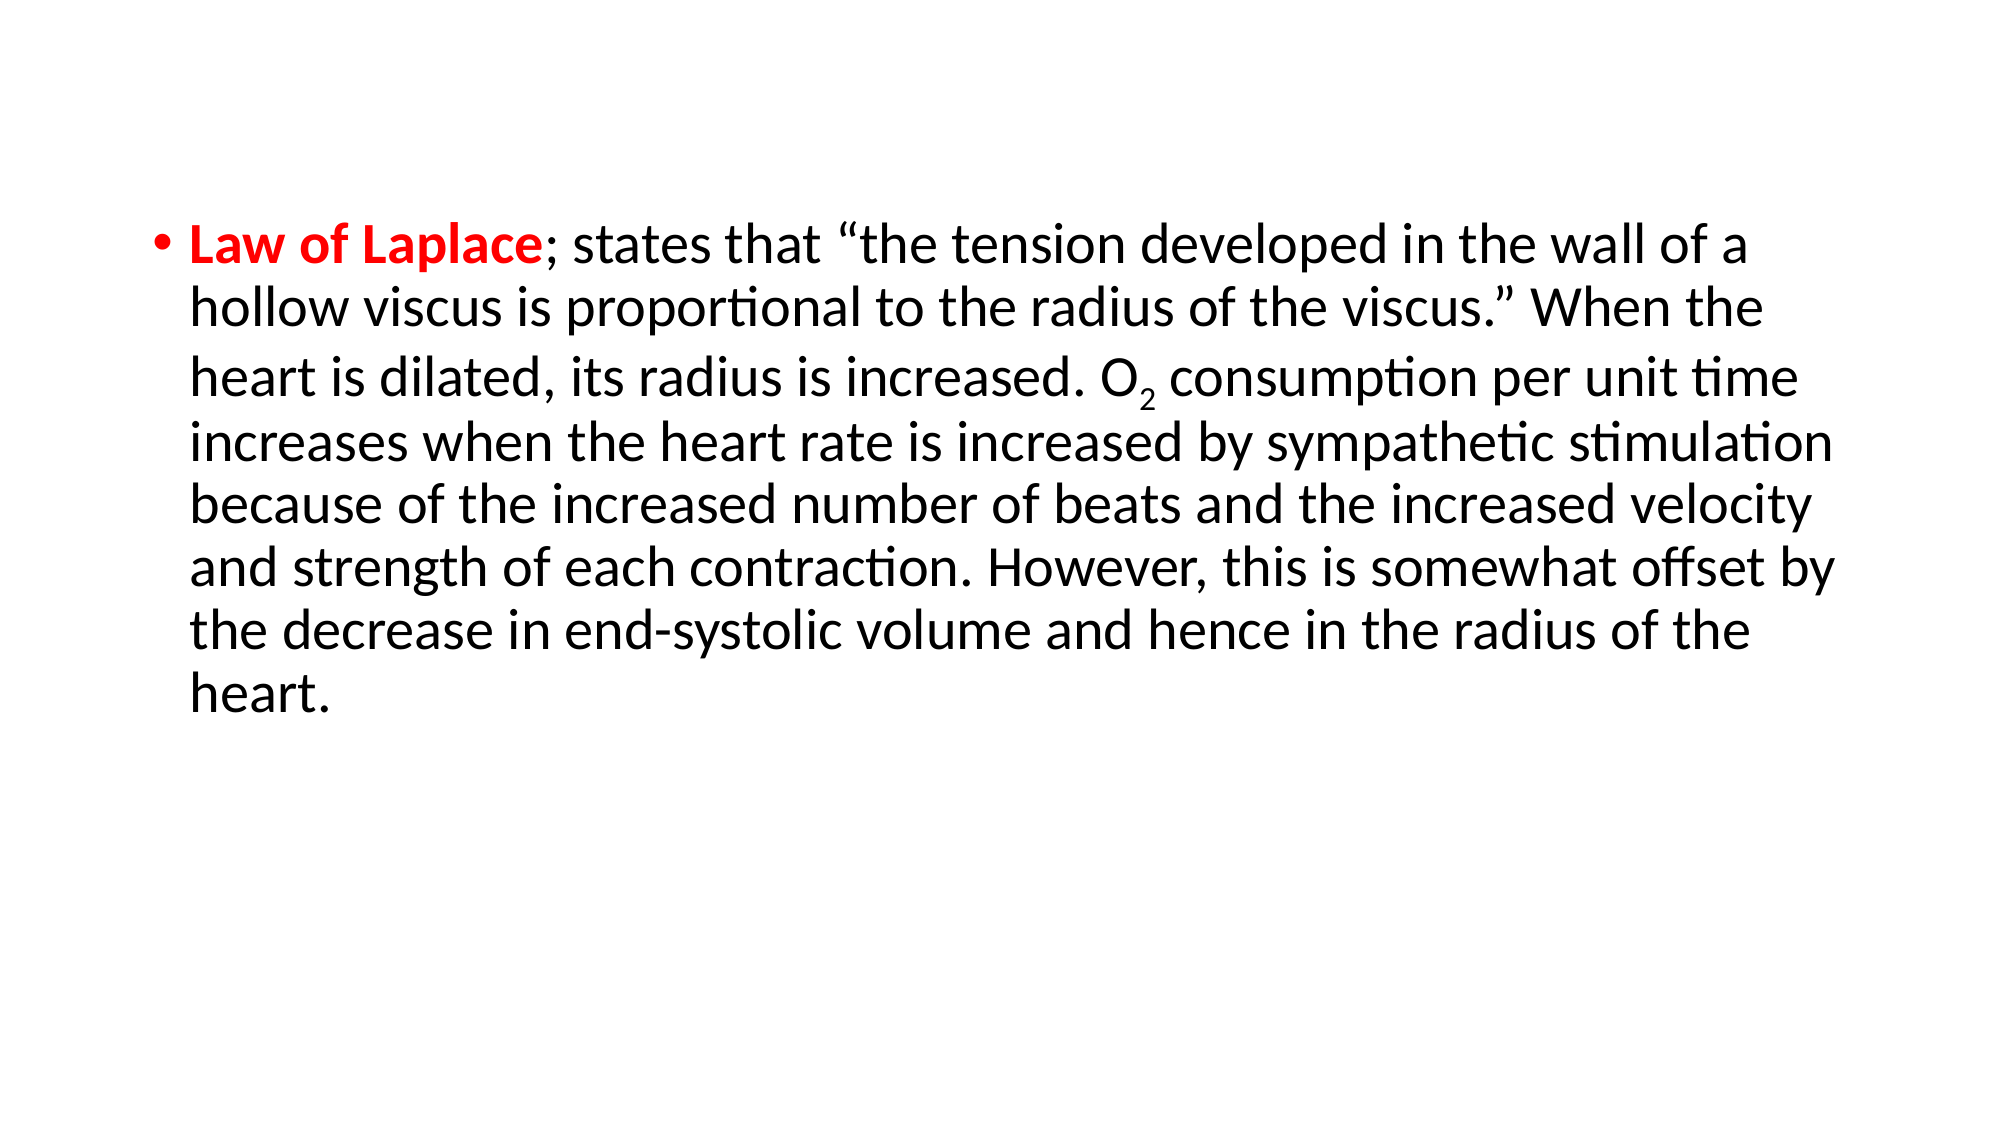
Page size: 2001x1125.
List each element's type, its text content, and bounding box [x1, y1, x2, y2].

list Law of Laplace; states that “the tension developed in the wall of a hollow viscus is proportional to the radius of the viscus.” When the heart is dilated, its radius is increased. O2 consumption per unit time increases when the heart rate is increased by sympathetic stimulation because of the increased number of beats and the increased velocity and strength of each contraction. However, this is somewhat offset by the decrease in end-systolic volume and hence in the radius of the heart. [137, 205, 1863, 920]
